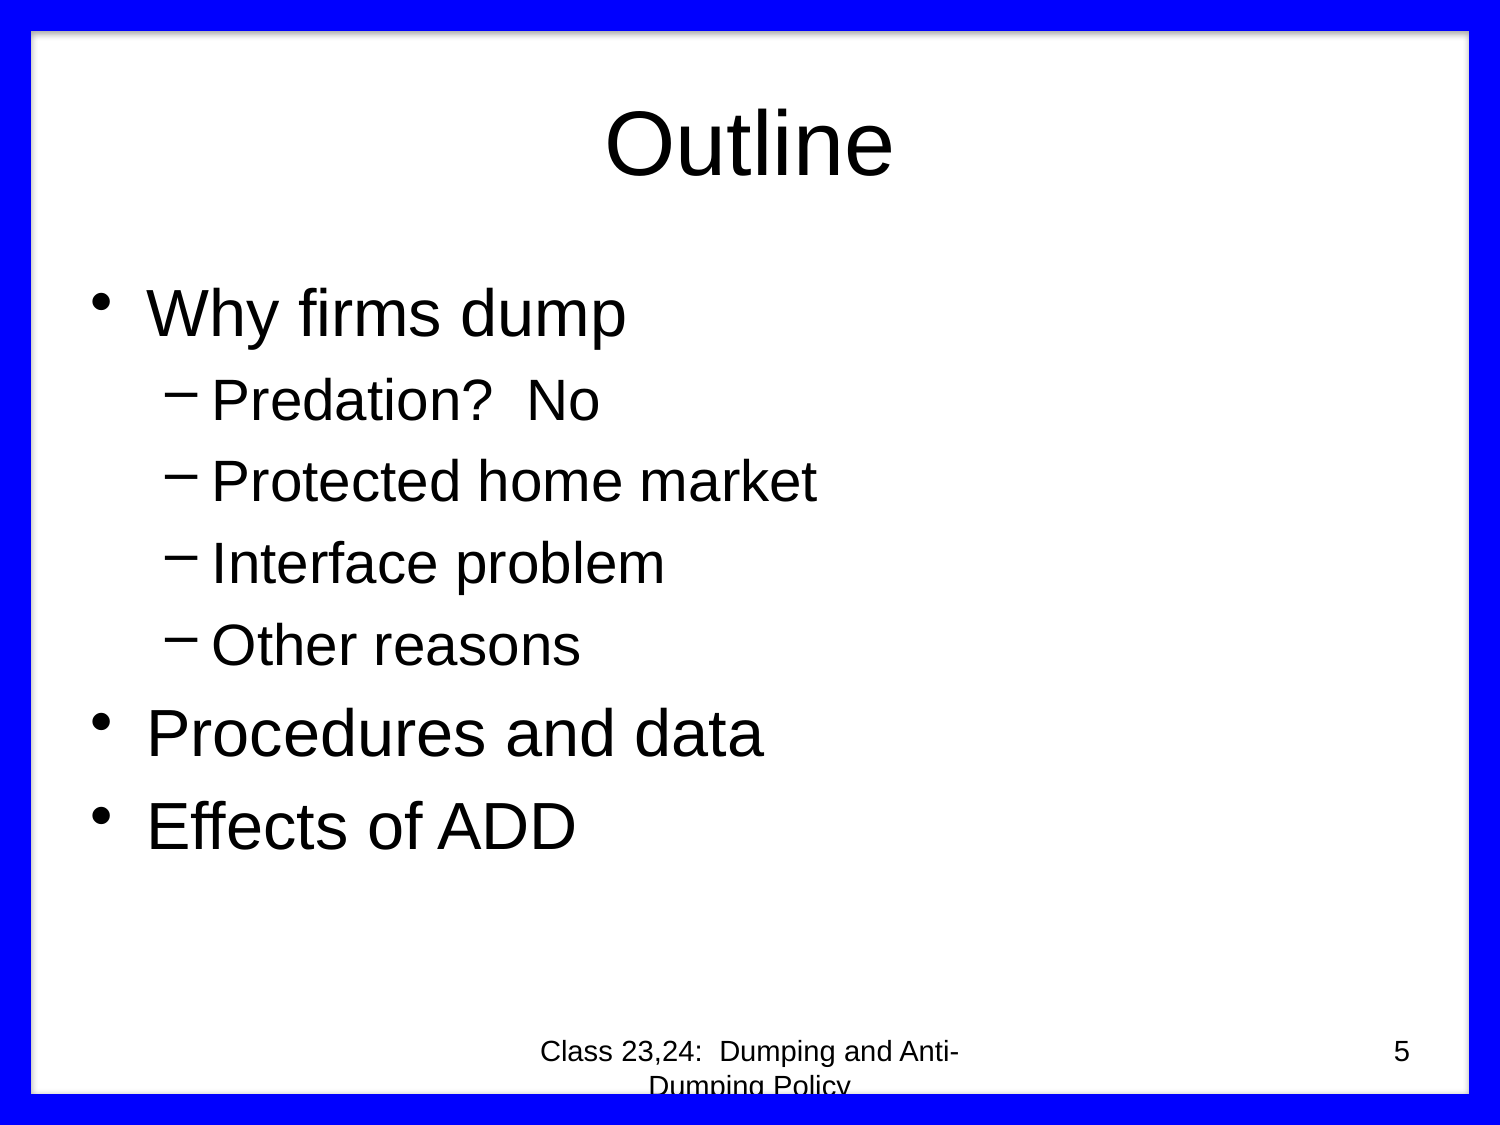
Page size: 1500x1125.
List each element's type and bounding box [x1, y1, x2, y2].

text_box [0, 0, 1500, 1125]
